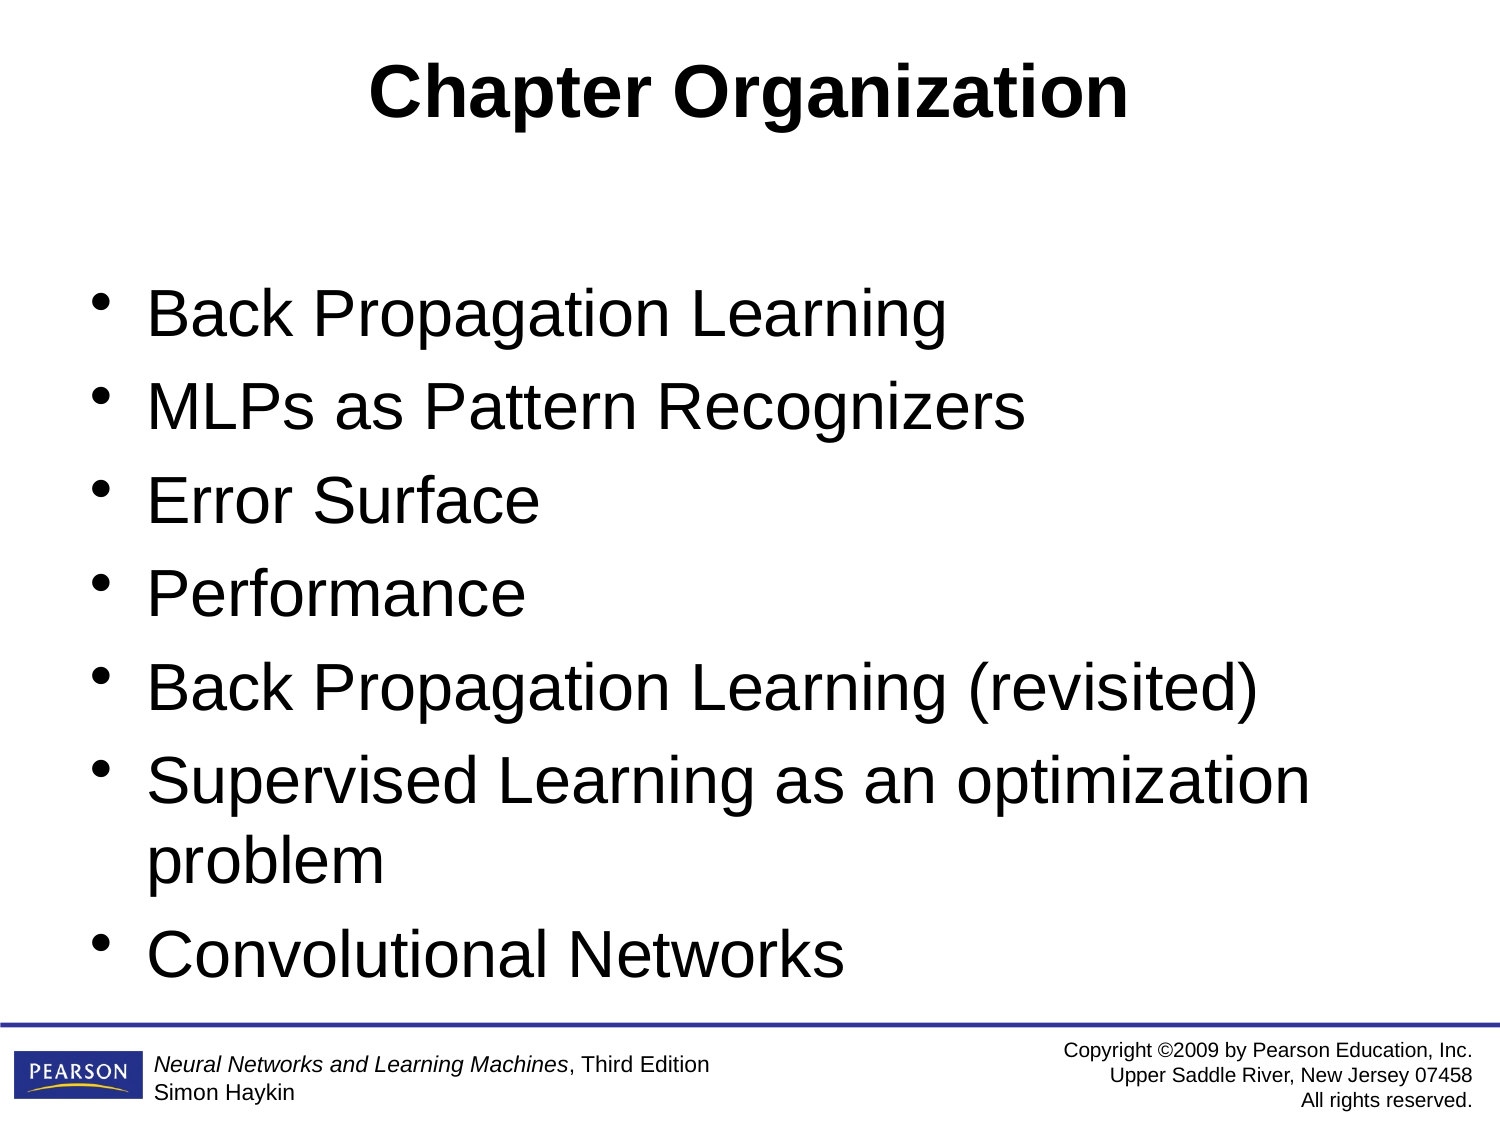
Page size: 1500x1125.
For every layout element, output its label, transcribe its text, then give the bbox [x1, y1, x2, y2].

picture [12, 1049, 144, 1100]
title Chapter Organization [75, 50, 1425, 125]
list Back Propagation Learning MLPs as Pattern Recognizers Error Surface Performance Back Propagation Learning (revisited) Supervised Learning as an optimization problem Convolutional Networks [75, 262, 1425, 1005]
